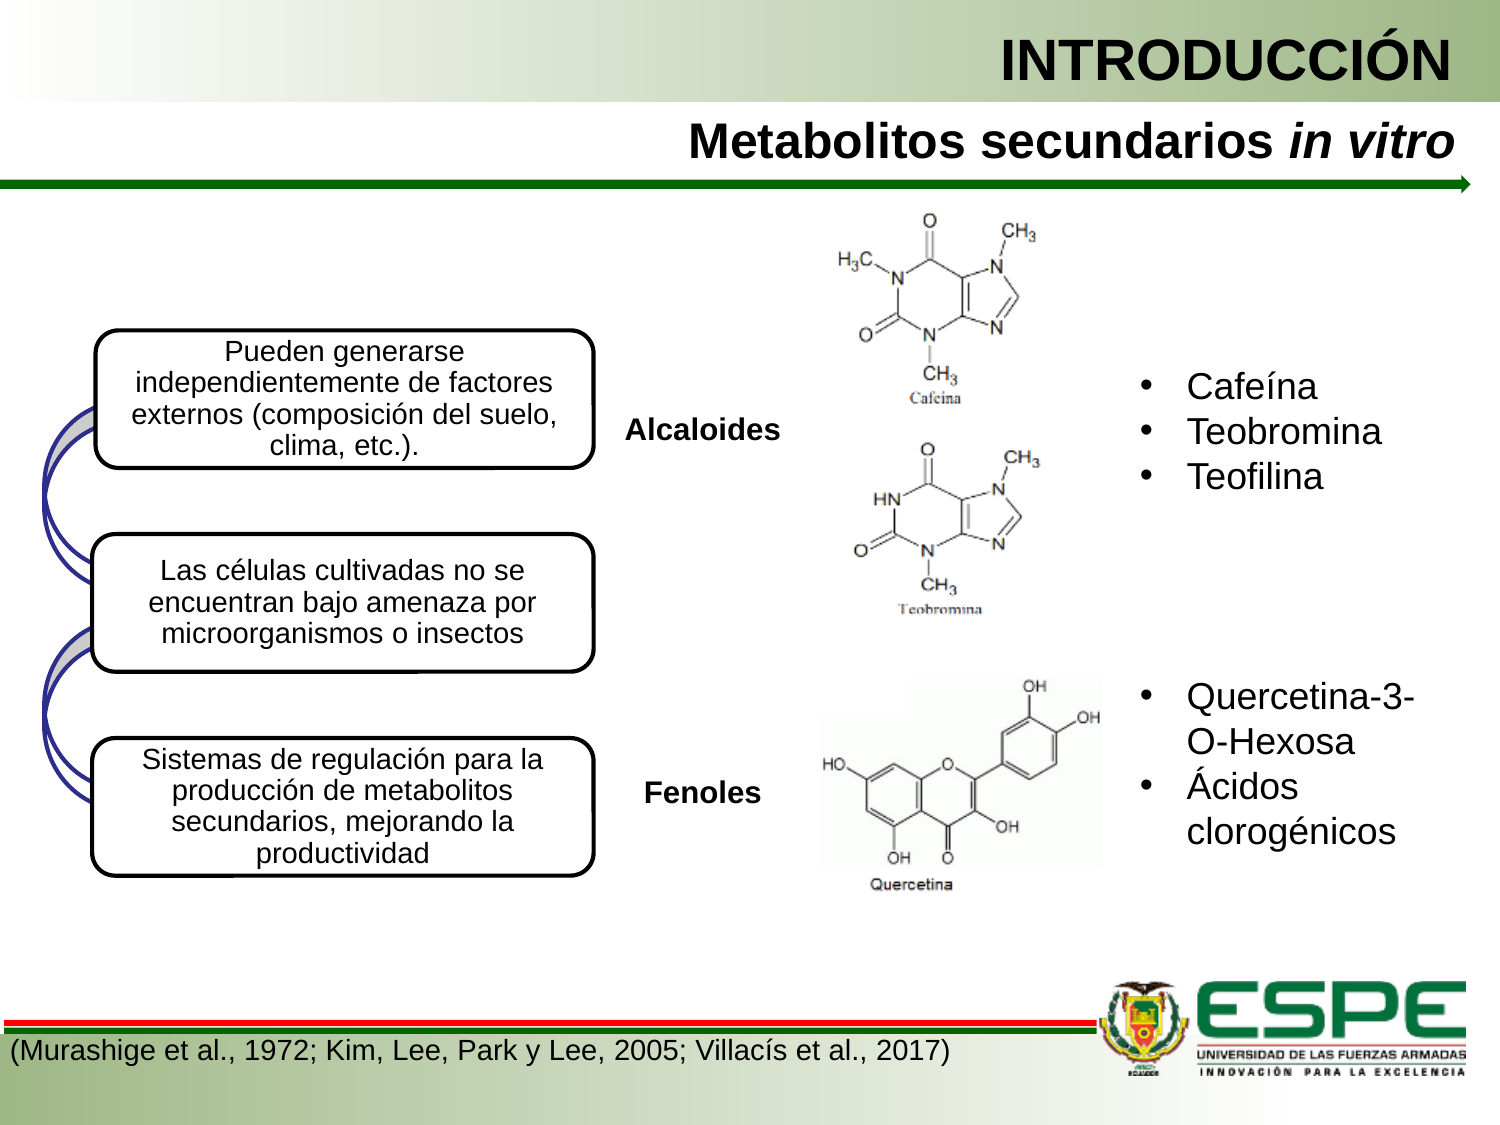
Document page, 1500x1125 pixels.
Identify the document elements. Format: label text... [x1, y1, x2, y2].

text_box [0, 173, 1473, 196]
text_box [44, 330, 594, 876]
text_box (Murashige et al., 1972; Kim, Lee, Park y Lee, 2005; Villacís et al., 2017) [0, 1024, 968, 1074]
text_box Fenoles [625, 755, 781, 833]
picture [829, 203, 1067, 407]
text_box Cafeína Teobromina Teofilina [1125, 354, 1433, 505]
picture [1099, 981, 1466, 1076]
text_box Alcaloides [608, 391, 798, 469]
picture [829, 435, 1067, 621]
text_box Metabolitos secundarios in vitro [182, 101, 1471, 176]
text_box Quercetina-3-O-Hexosa Ácidos clorogénicos [1125, 664, 1456, 860]
picture [819, 677, 1117, 896]
text_box INTRODUCCIÓN [934, 14, 1471, 99]
